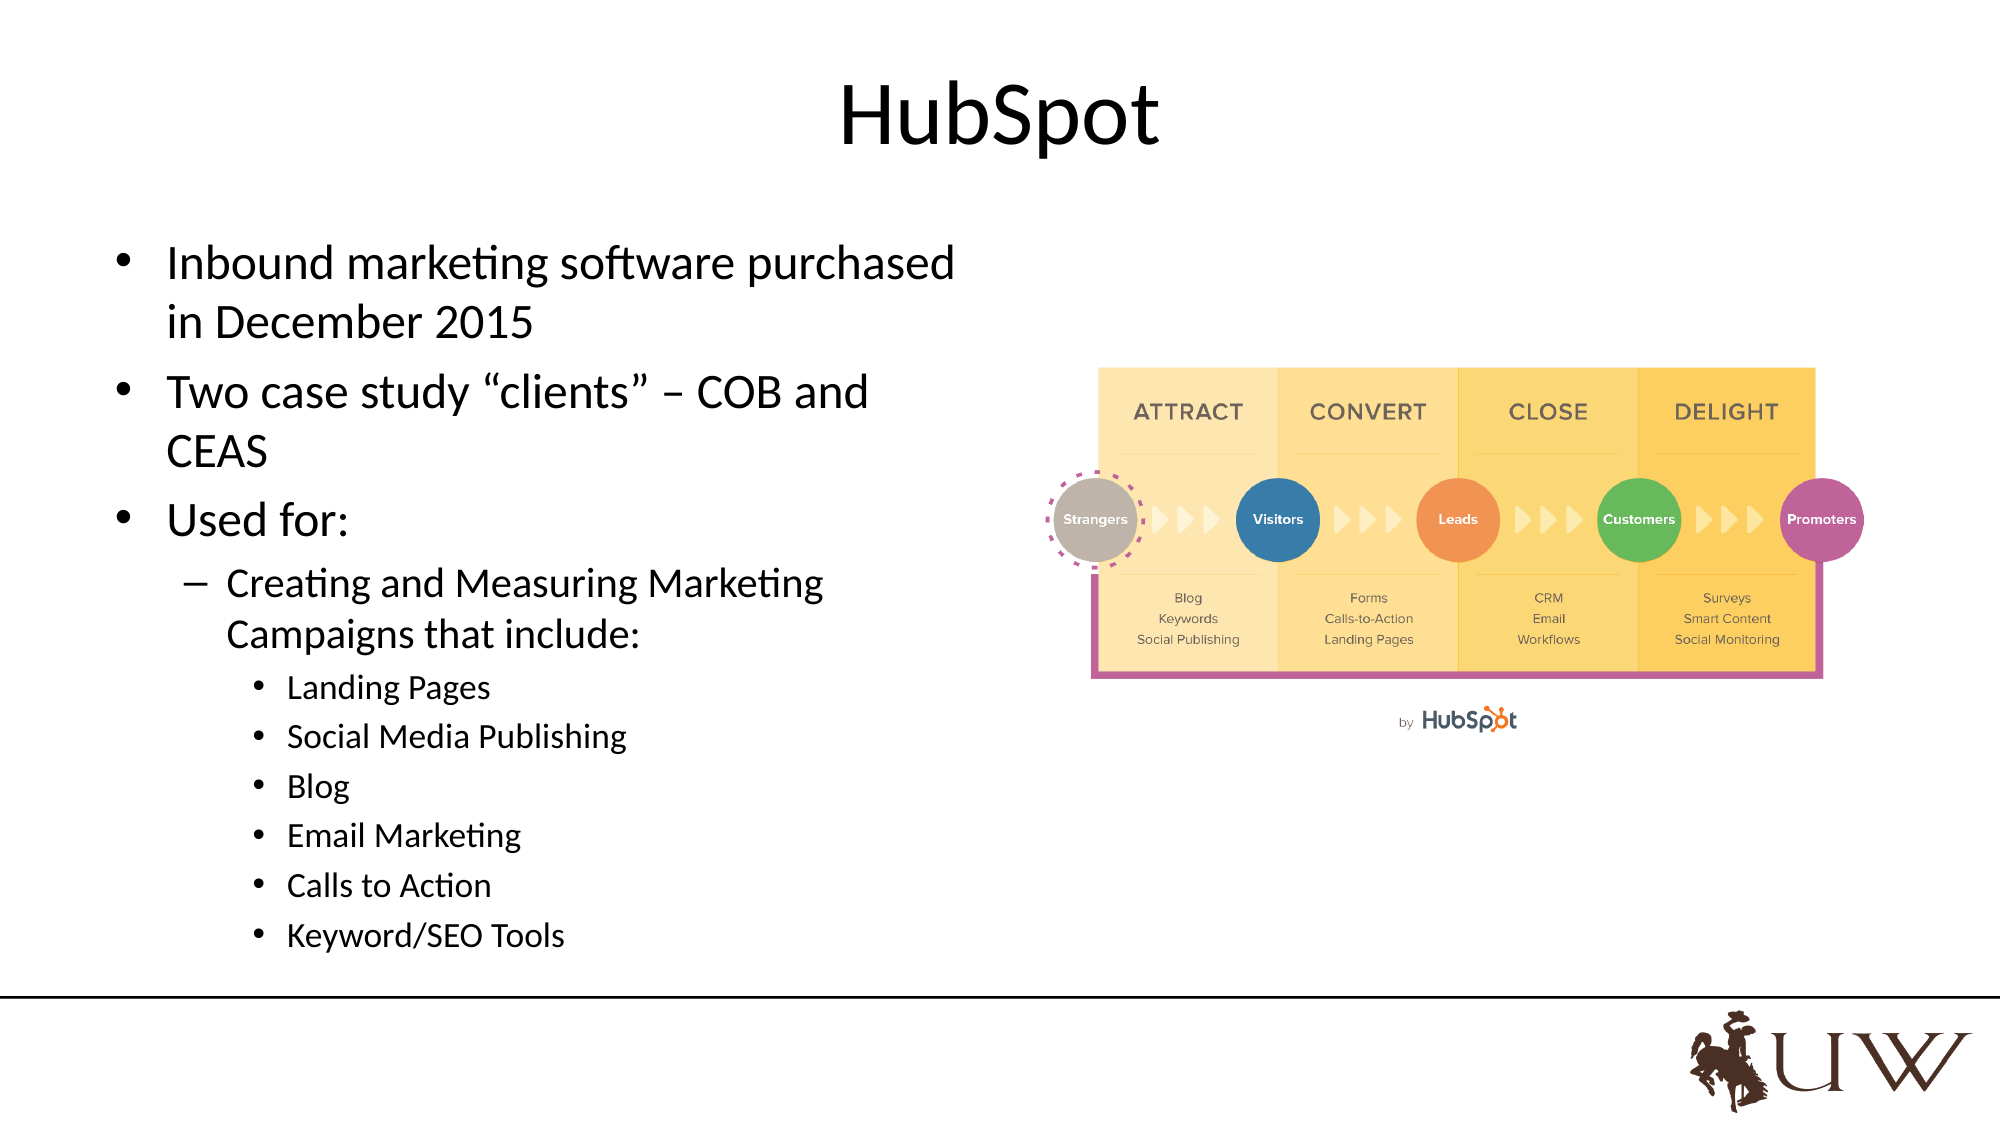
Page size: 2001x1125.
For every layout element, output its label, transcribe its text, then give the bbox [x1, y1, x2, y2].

title HubSpot [99, 45, 1900, 233]
picture [0, 996, 2000, 1125]
list Inbound marketing software purchased in December 2015 Two case study “clients” – COB and CEAS Used for: Creating and Measuring Marketing Campaigns that include: Landing Pages Social Media Publishing Blog Email Marketing Calls to Action Keyword/SEO Tools [99, 222, 984, 965]
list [1016, 342, 1901, 755]
